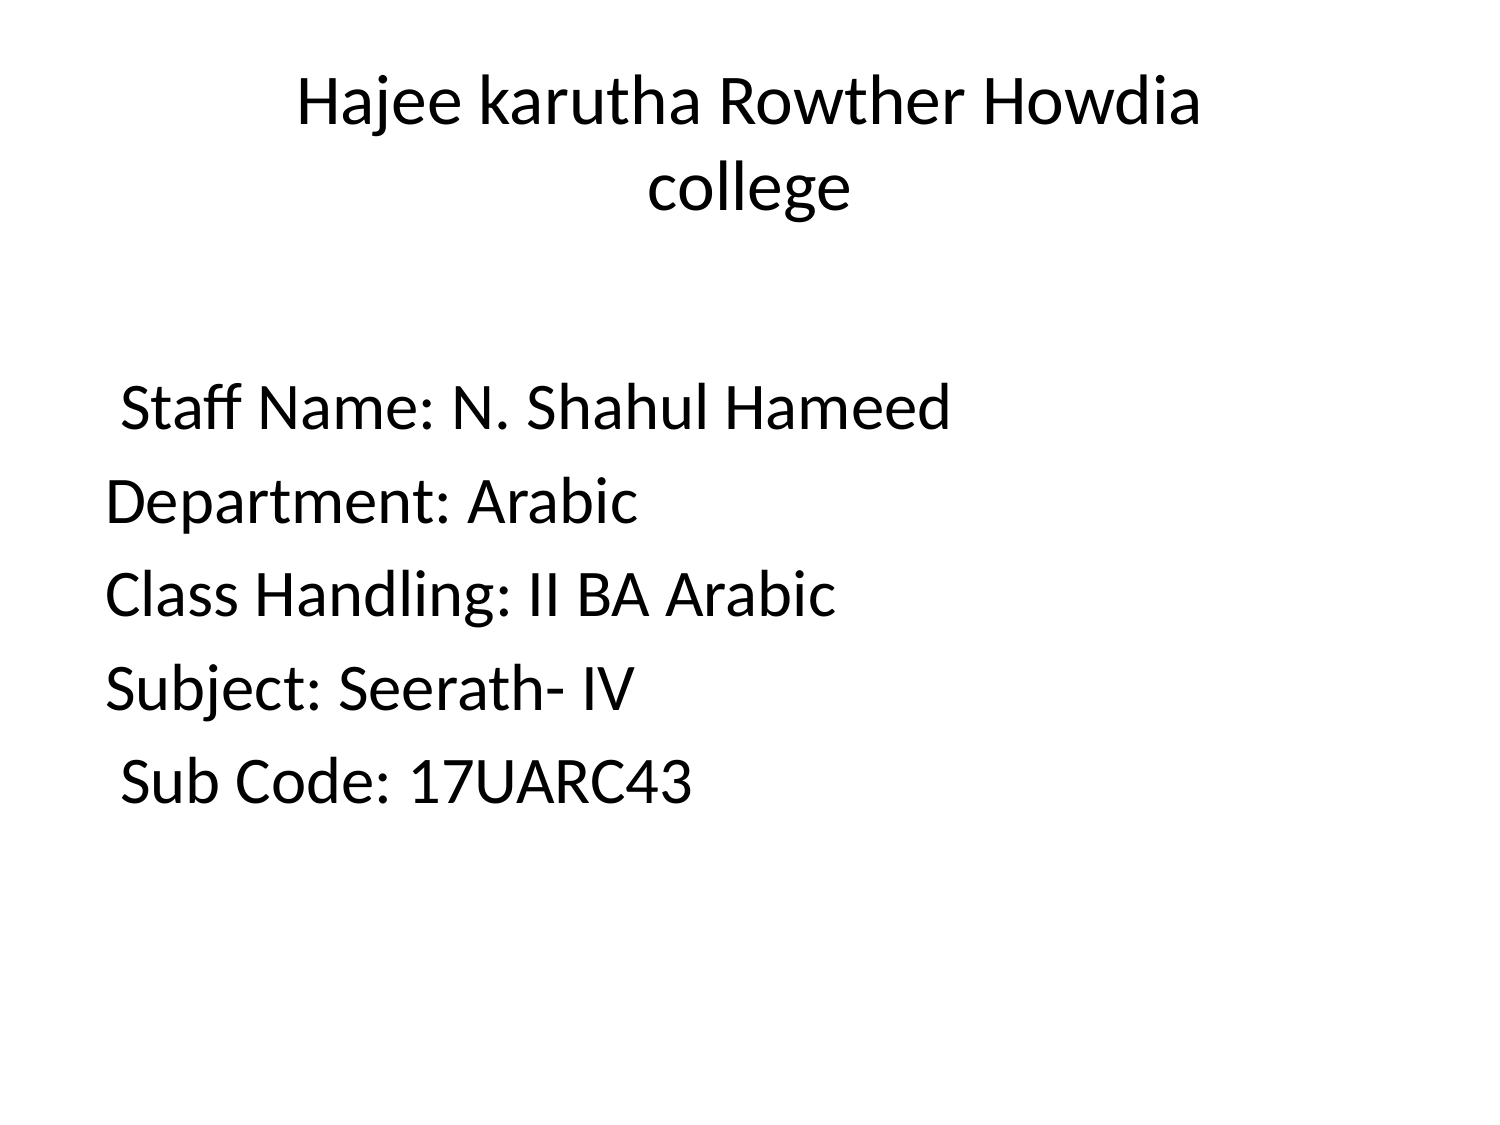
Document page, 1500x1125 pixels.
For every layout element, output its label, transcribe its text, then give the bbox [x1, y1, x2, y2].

title Hajee karutha Rowther Howdia college [75, 45, 1425, 233]
list Staff Name: N. Shahul Hameed Department: Arabic Class Handling: II BA Arabic Subject: Seerath- IV Sub Code: 17UARC43 [75, 262, 1425, 1005]
